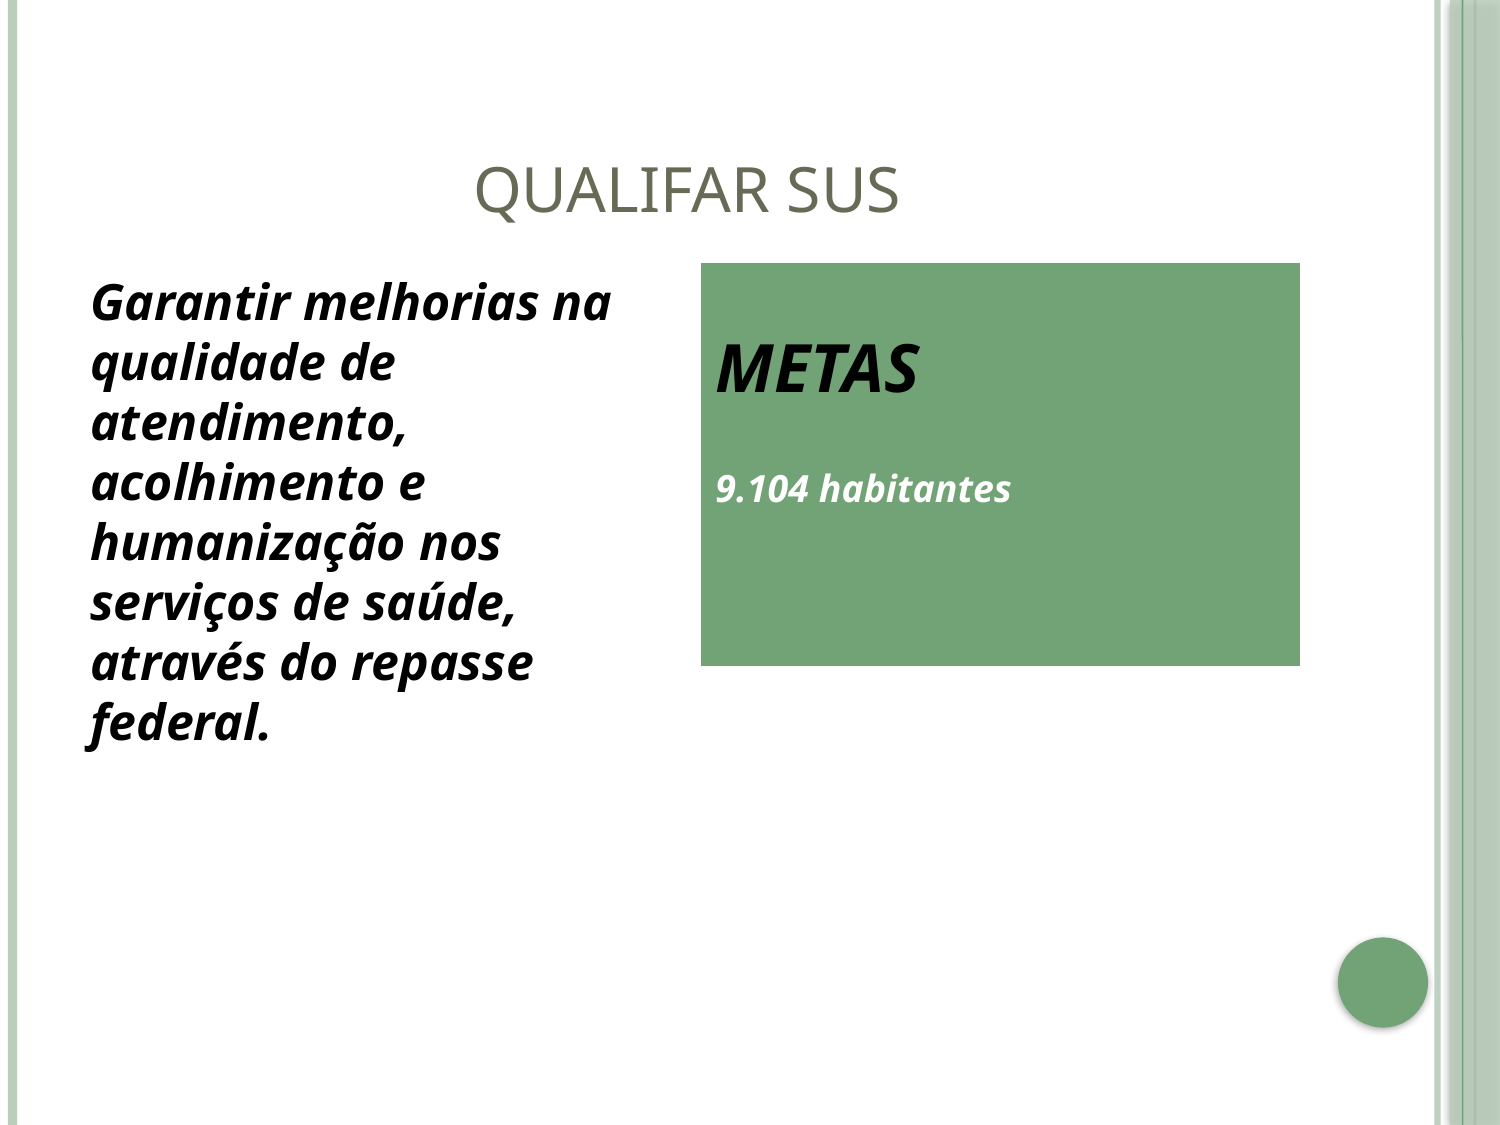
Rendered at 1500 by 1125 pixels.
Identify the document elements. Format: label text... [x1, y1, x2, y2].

list Garantir melhorias na qualidade de atendimento, acolhimento e humanização nos serviços de saúde, através do repasse federal. [74, 262, 676, 1013]
title Qualifar SUS [75, 45, 1300, 233]
table_header METAS 9.104 habitantes [701, 263, 1300, 666]
